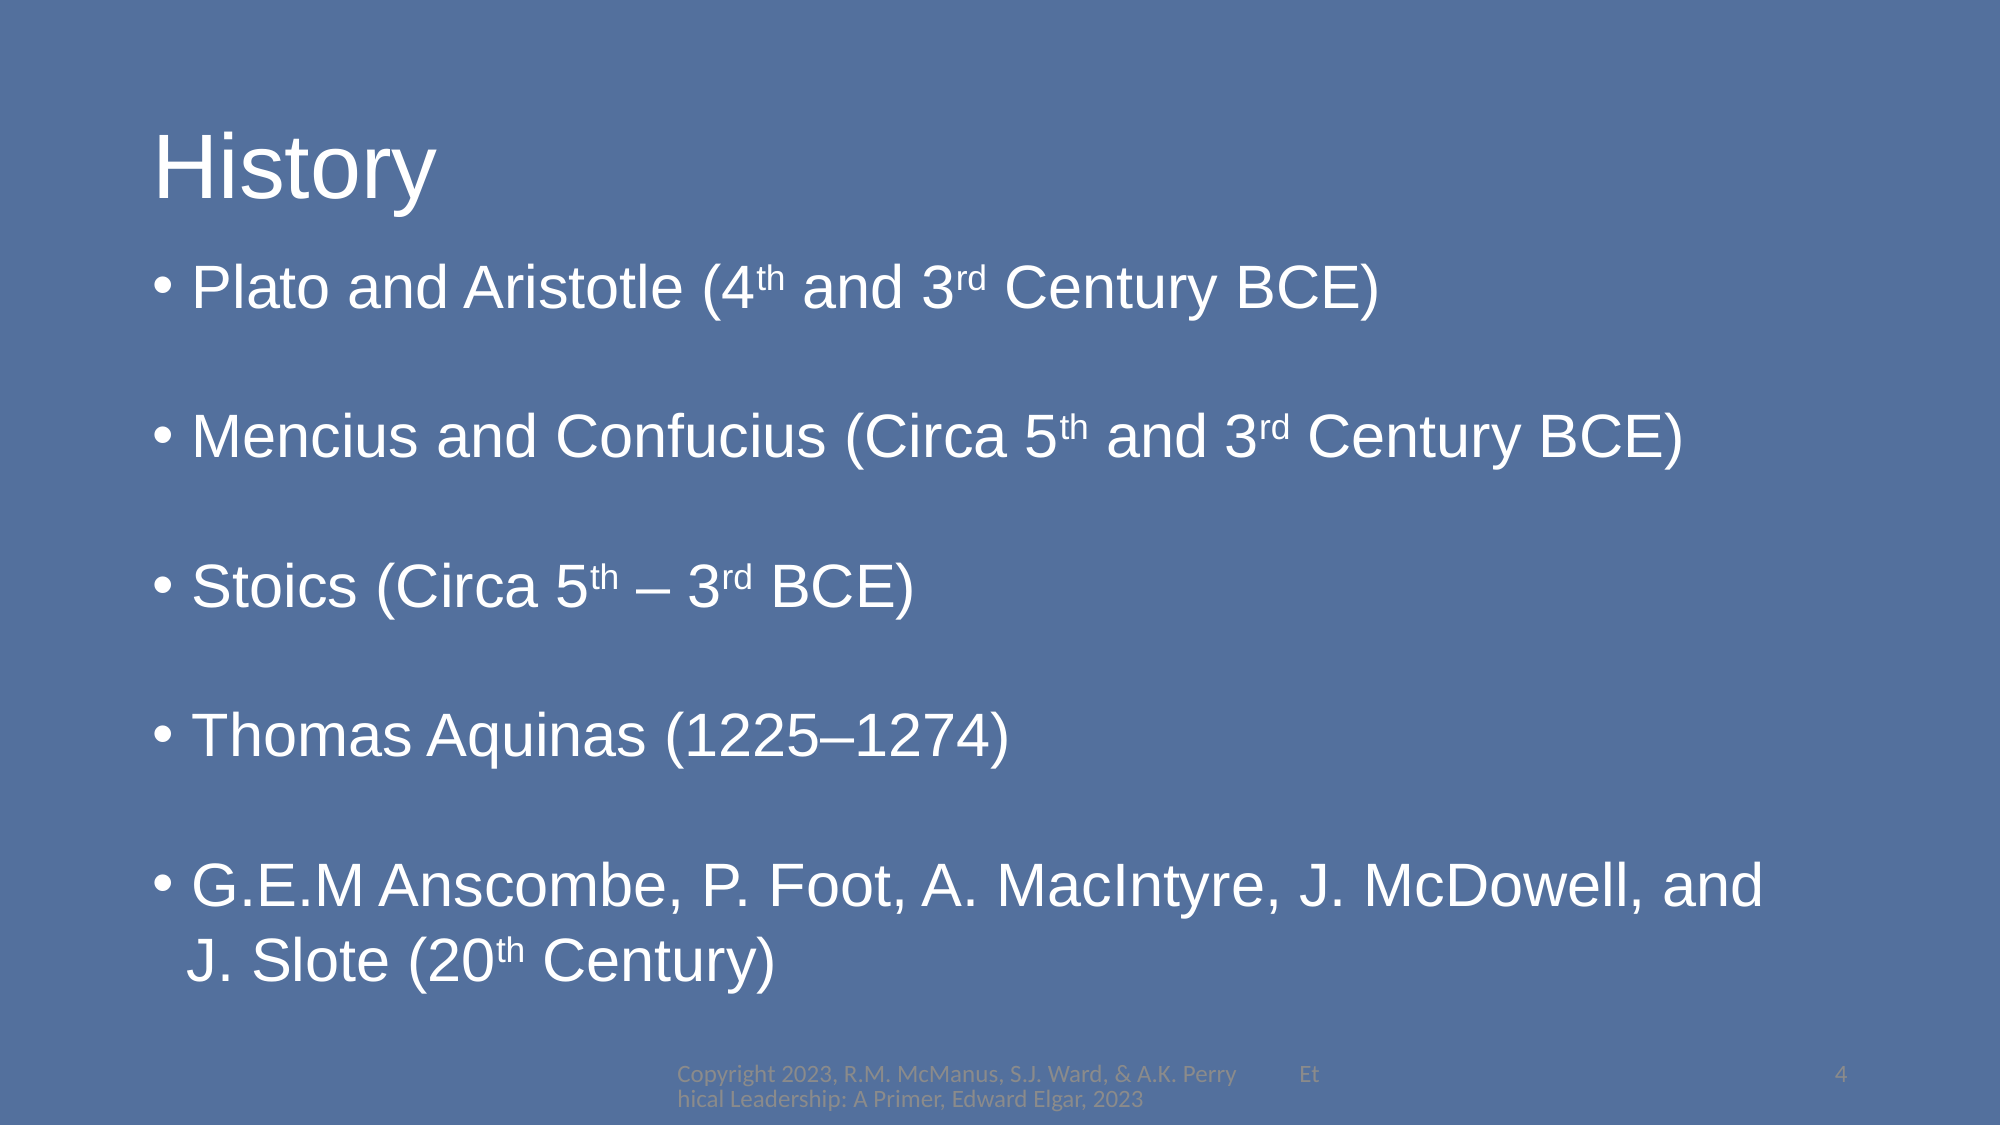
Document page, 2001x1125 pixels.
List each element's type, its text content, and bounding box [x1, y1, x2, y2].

list Plato and Aristotle (4th and 3rd Century BCE) Mencius and Confucius (Circa 5th and 3rd Century BCE) Stoics (Circa 5th – 3rd BCE) Thomas Aquinas (1225–1274) G.E.M Anscombe, P. Foot, A. MacIntyre, J. McDowell, and J. Slote (20th Century) [137, 247, 1863, 1011]
title History [137, 59, 1863, 247]
footer Copyright 2023, R.M. McManus, S.J. Ward, & A.K. Perry Ethical Leadership: A Primer, Edward Elgar, 2023 [662, 1042, 1338, 1103]
slide_number 4 [1412, 1042, 1863, 1103]
